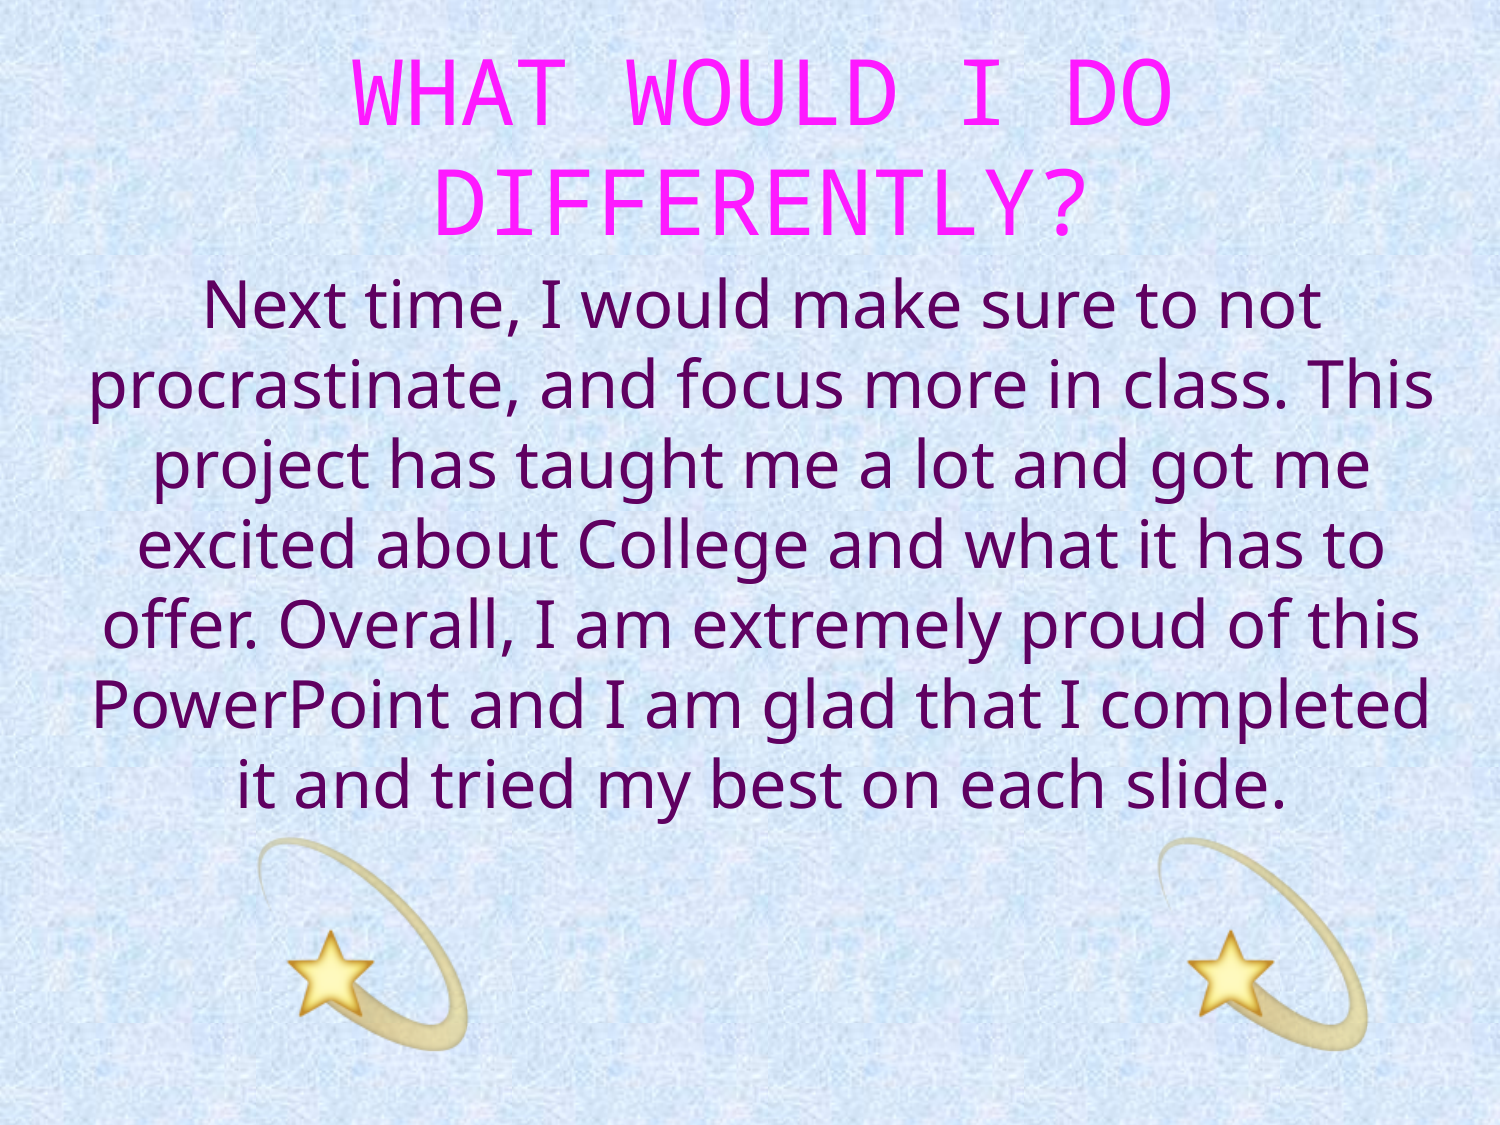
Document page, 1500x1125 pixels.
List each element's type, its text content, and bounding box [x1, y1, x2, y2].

title What would I do differently? [50, 75, 1475, 213]
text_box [237, 818, 1388, 1069]
picture [0, 0, 1500, 1125]
list Next time, I would make sure to not procrastinate, and focus more in class. This project has taught me a lot and got me excited about College and what it has to offer. Overall, I am extremely proud of this PowerPoint and I am glad that I completed it and tried my best on each slide. [50, 254, 1475, 998]
